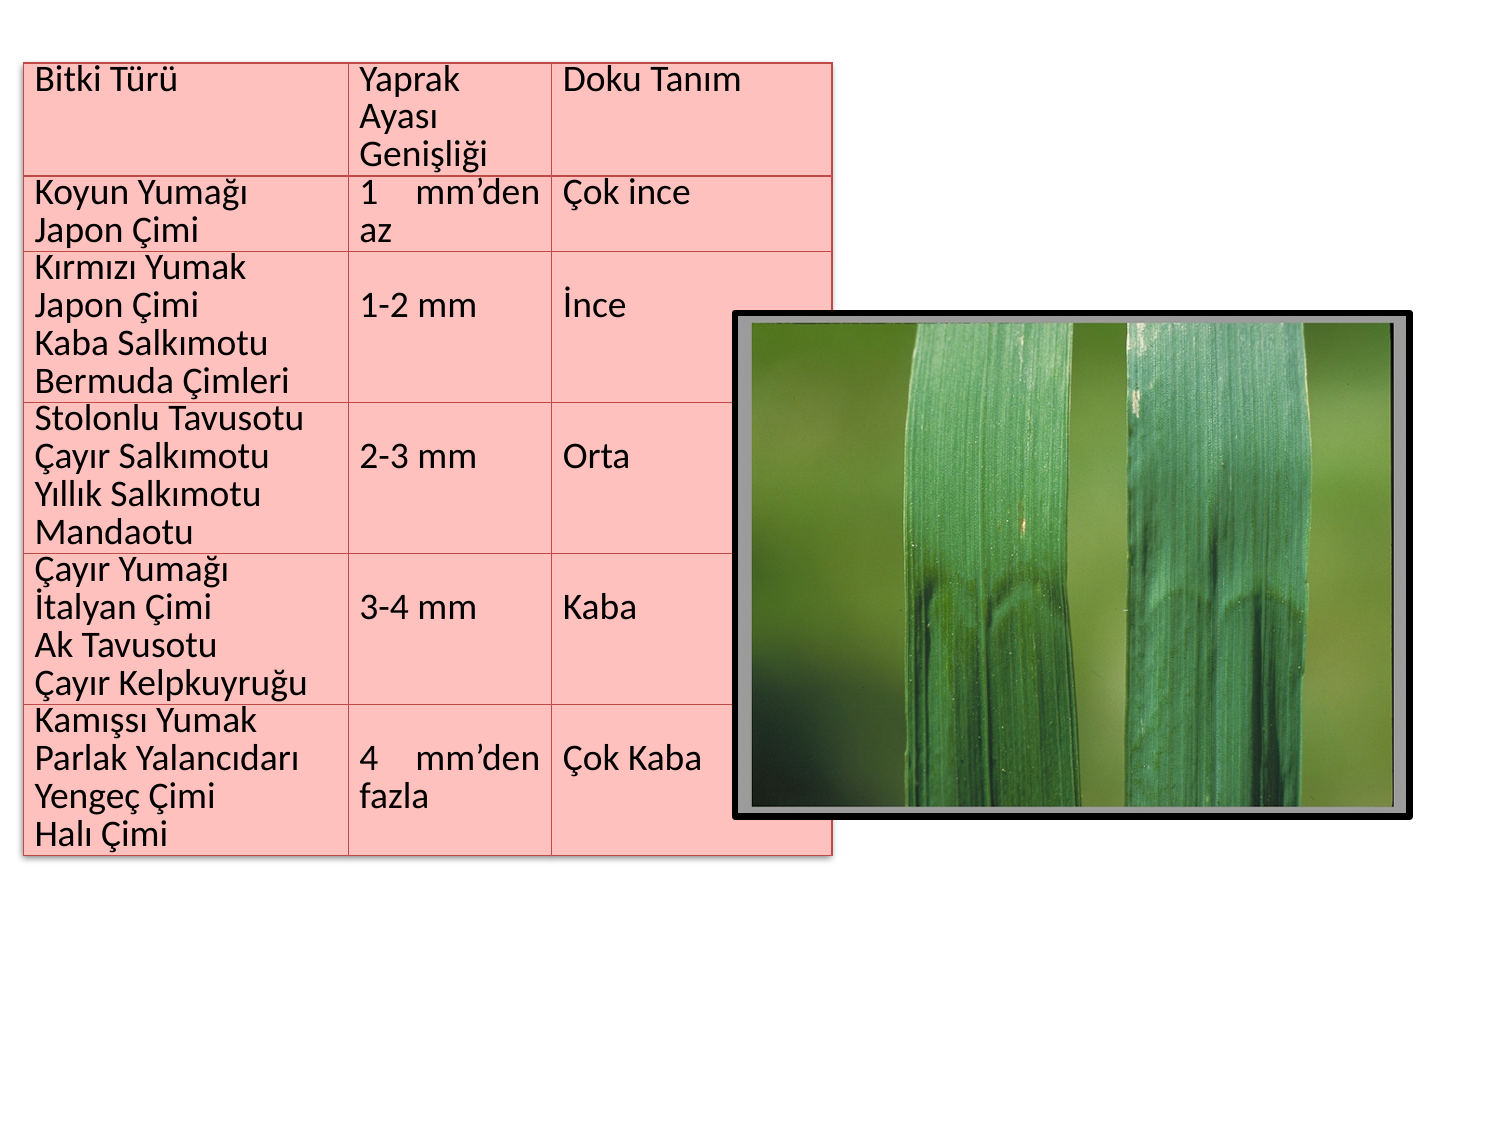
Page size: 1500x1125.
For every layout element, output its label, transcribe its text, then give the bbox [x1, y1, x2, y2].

table_cell Çayır Yumağı İtalyan Çimi Ak Tavusotu Çayır Kelpkuyruğu [24, 554, 348, 704]
table_header Bitki Türü [24, 64, 348, 175]
table_cell Kamışsı Yumak Parlak Yalancıdarı Yengeç Çimi Halı Çimi [24, 705, 348, 855]
table_cell Stolonlu Tavusotu Çayır Salkımotu Yıllık Salkımotu Mandaotu [24, 403, 348, 553]
table_cell Kaba [552, 554, 732, 704]
table_header Yaprak Ayası Genişliği [349, 64, 551, 175]
table_cell Koyun Yumağı Japon Çimi [24, 177, 348, 251]
picture [738, 316, 1407, 814]
table_cell İnce [552, 252, 831, 402]
table_header Doku Tanım [552, 64, 831, 175]
table_cell Kırmızı Yumak Japon Çimi Kaba Salkımotu Bermuda Çimleri [24, 252, 348, 402]
table_cell 1 mm’den az [349, 177, 551, 251]
table_cell 3-4 mm [349, 554, 551, 704]
table_cell 2-3 mm [349, 403, 551, 553]
table_cell Çok ince [552, 177, 831, 251]
table_cell Orta [552, 403, 732, 553]
table_cell 4 mm’den fazla [349, 705, 551, 855]
table_cell 1-2 mm [349, 252, 551, 402]
table_cell Çok Kaba [552, 705, 831, 855]
